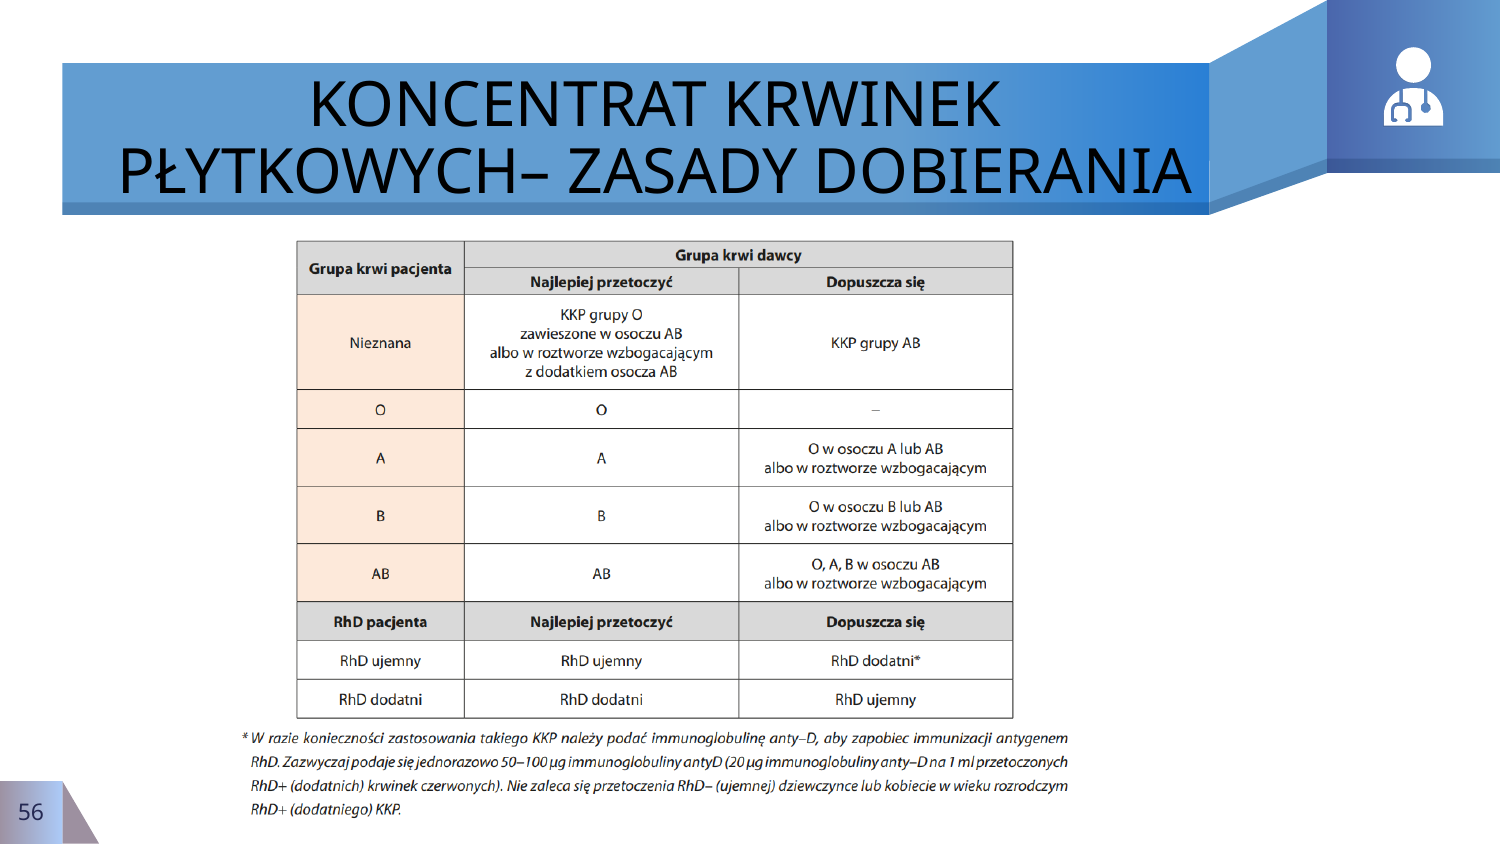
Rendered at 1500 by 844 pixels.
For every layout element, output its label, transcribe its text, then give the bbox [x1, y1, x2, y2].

slide_number 56 [0, 781, 63, 844]
picture [234, 227, 1086, 840]
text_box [1383, 47, 1444, 126]
title KONCENTRAT KRWINEK PŁYTKOWYCH– ZASADY DOBIERANIA [100, 64, 1210, 215]
